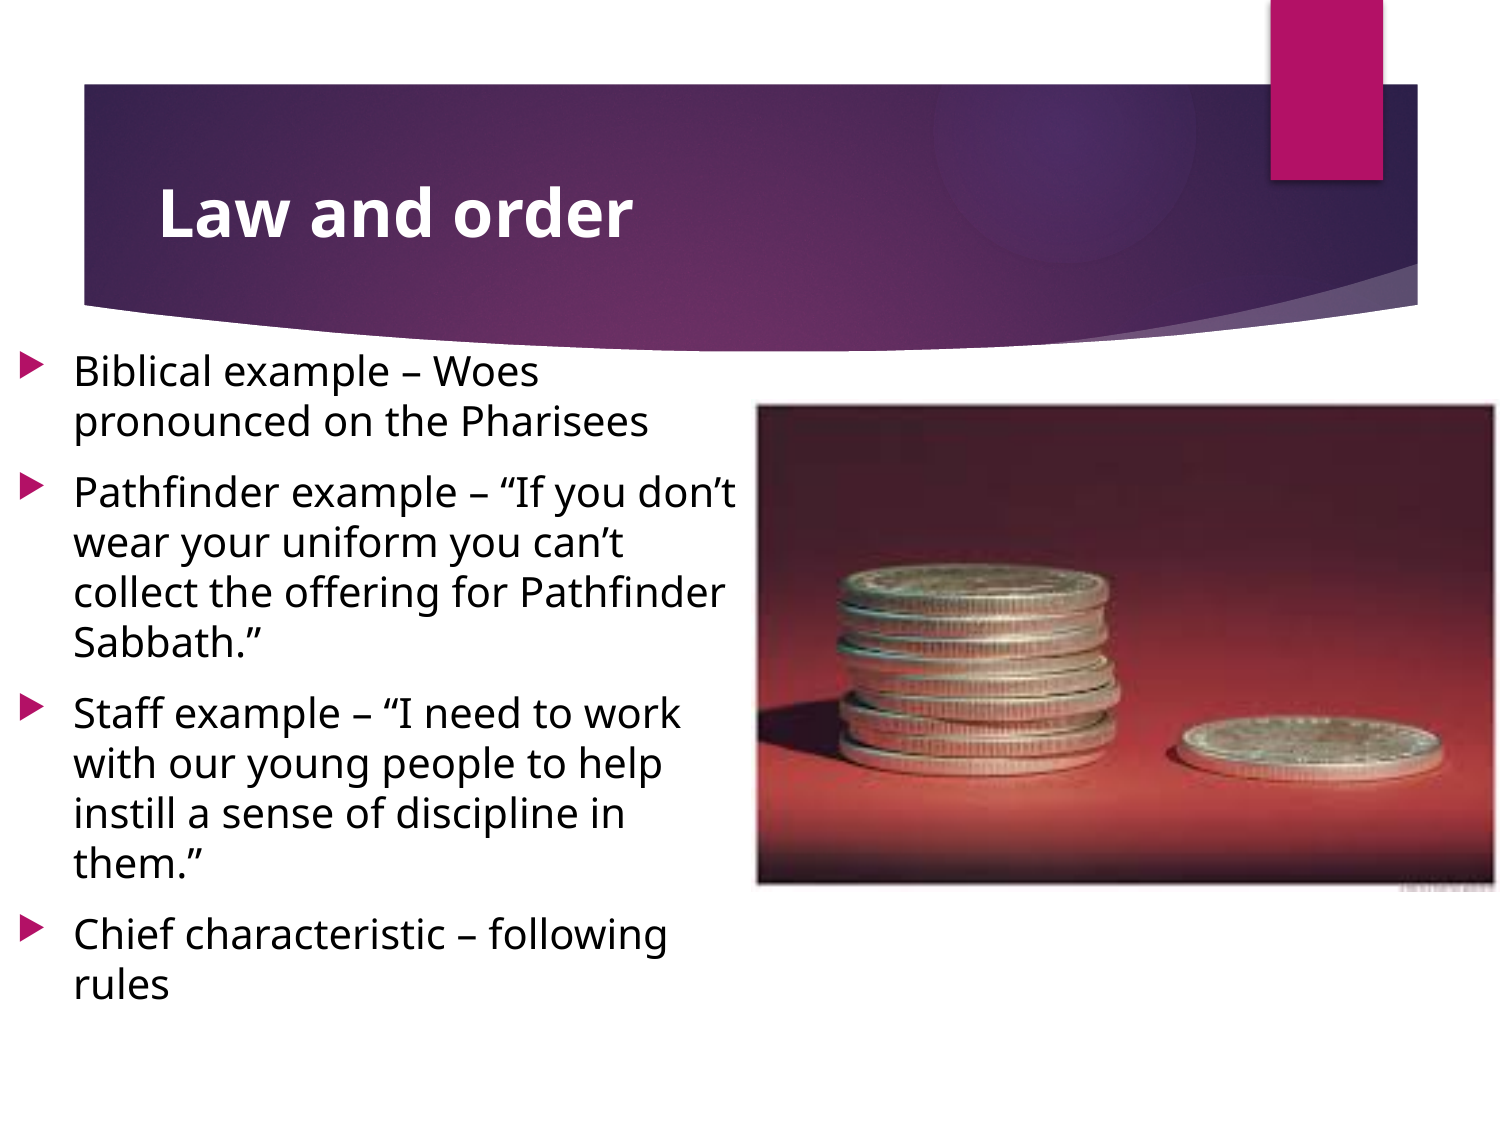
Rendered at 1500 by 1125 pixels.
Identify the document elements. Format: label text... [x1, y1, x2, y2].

list Biblical example – Woes pronounced on the Pharisees Pathfinder example – “If you don’t wear your uniform you can’t collect the offering for Pathfinder Sabbath.” Staff example – “I need to work with our young people to help instill a sense of discipline in them.” Chief characteristic – following rules [1, 337, 752, 1113]
picture [751, 399, 1500, 892]
title Law and order [142, 152, 1183, 269]
